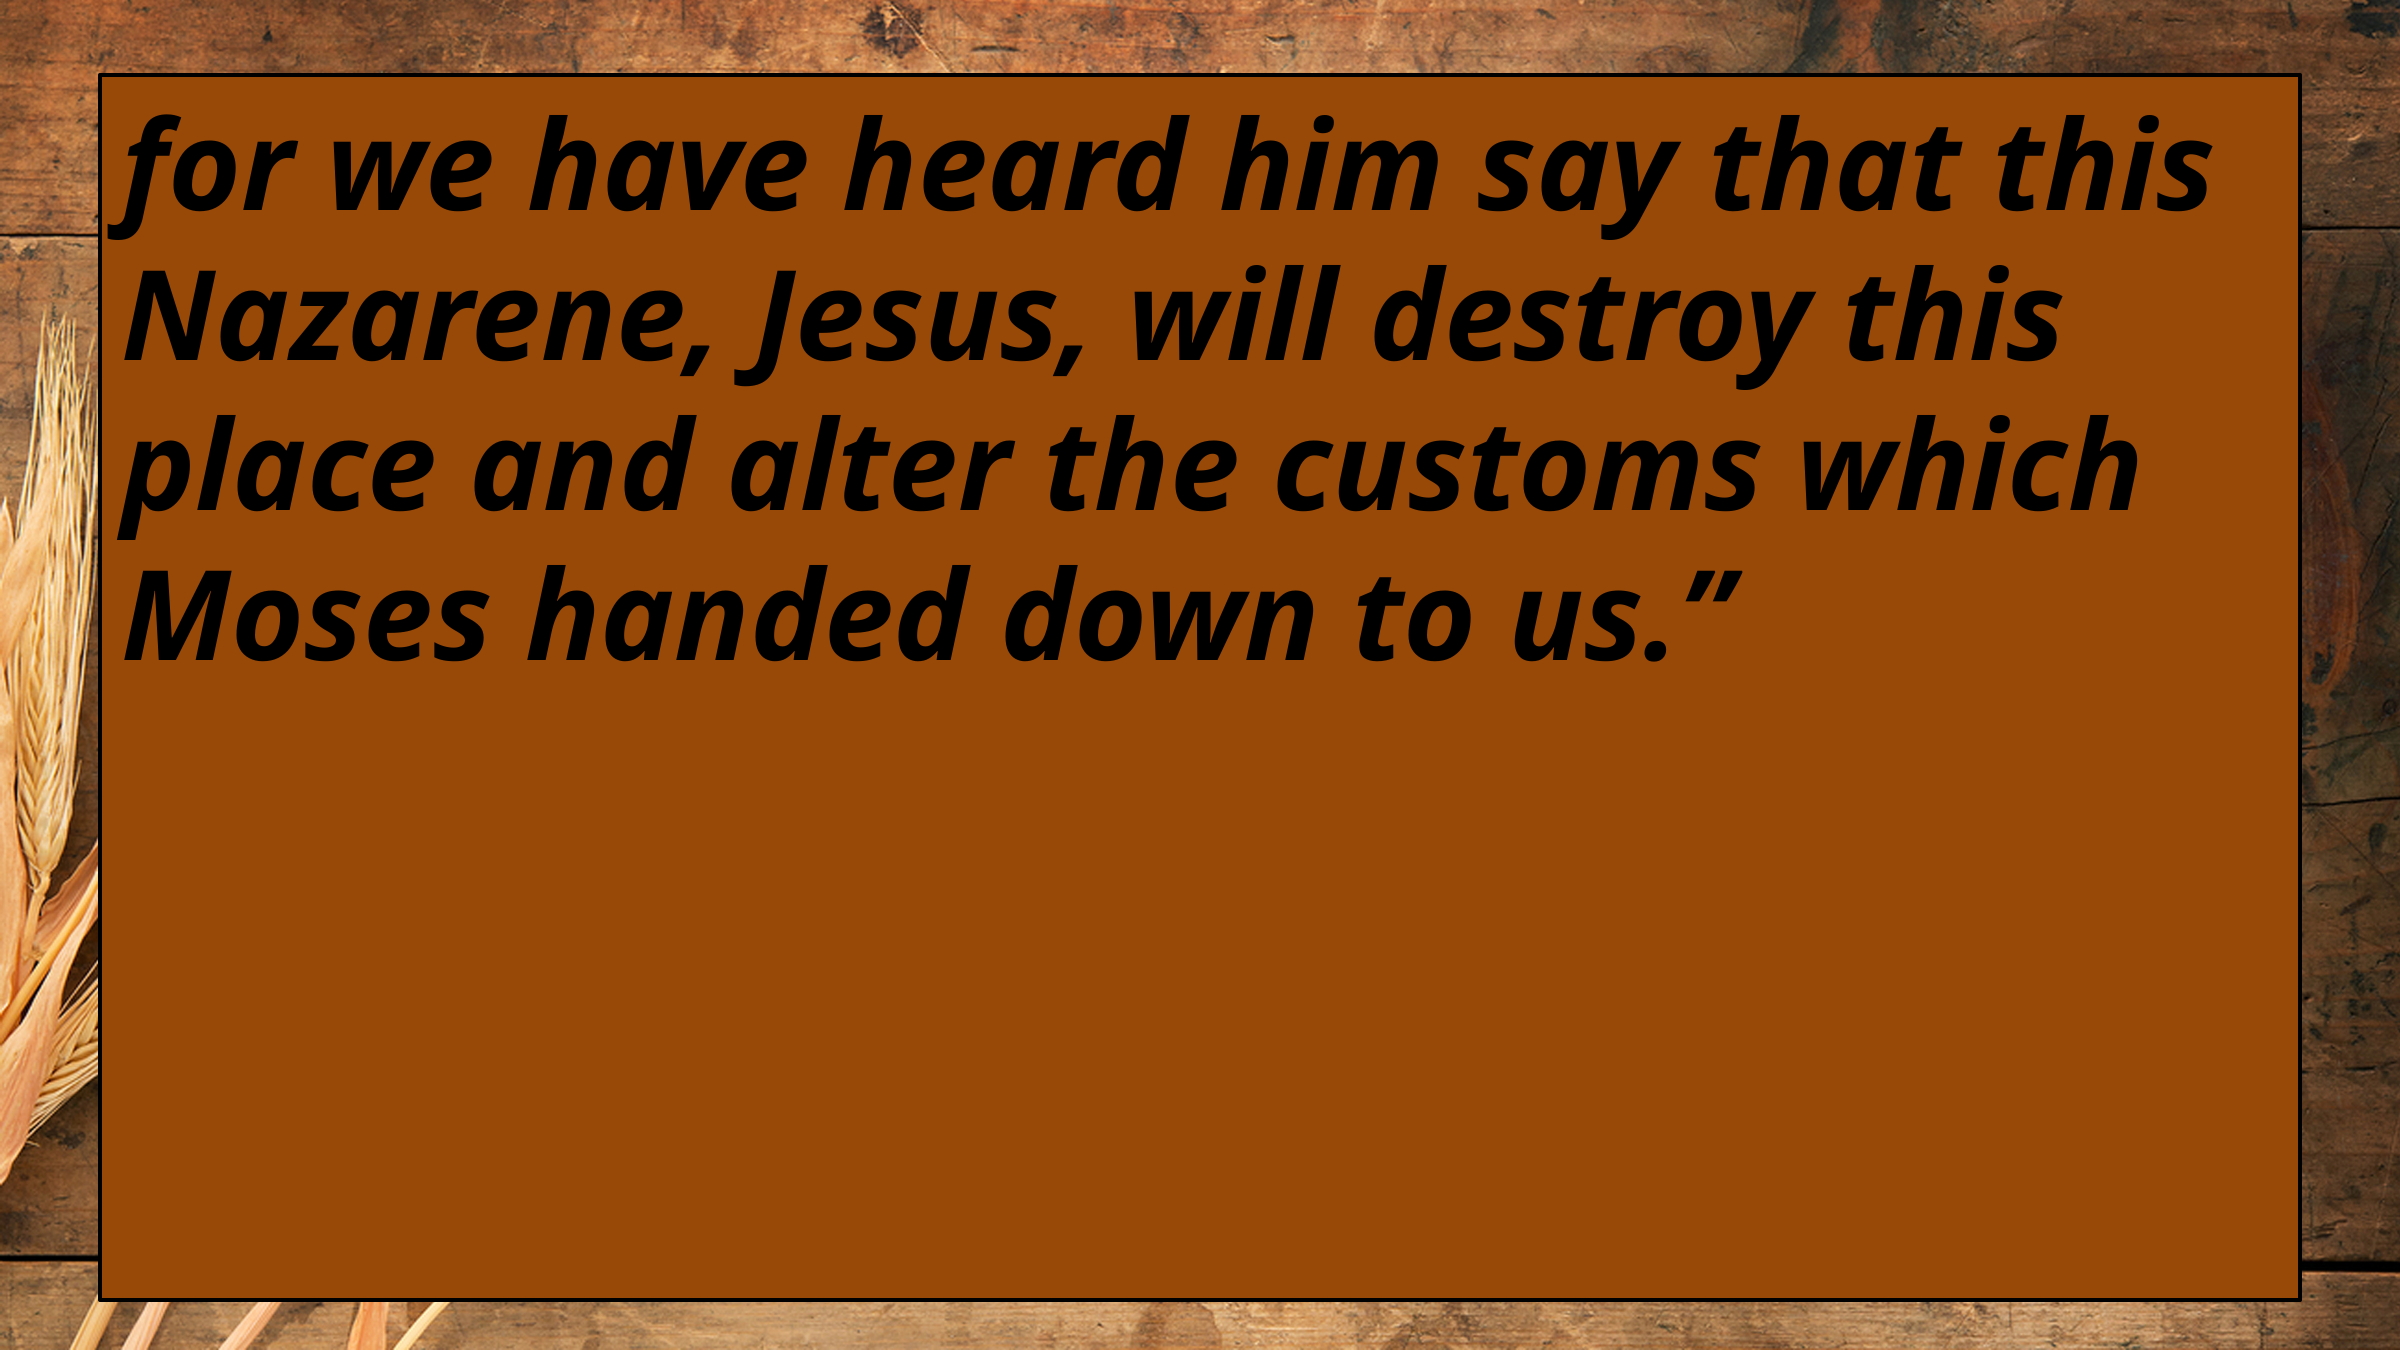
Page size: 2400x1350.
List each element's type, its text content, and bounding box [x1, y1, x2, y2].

list for we have heard him say that this Nazarene, Jesus, will destroy this place and alter the customs which Moses handed down to us.” [99, 75, 2300, 1300]
picture [0, 0, 2400, 1350]
